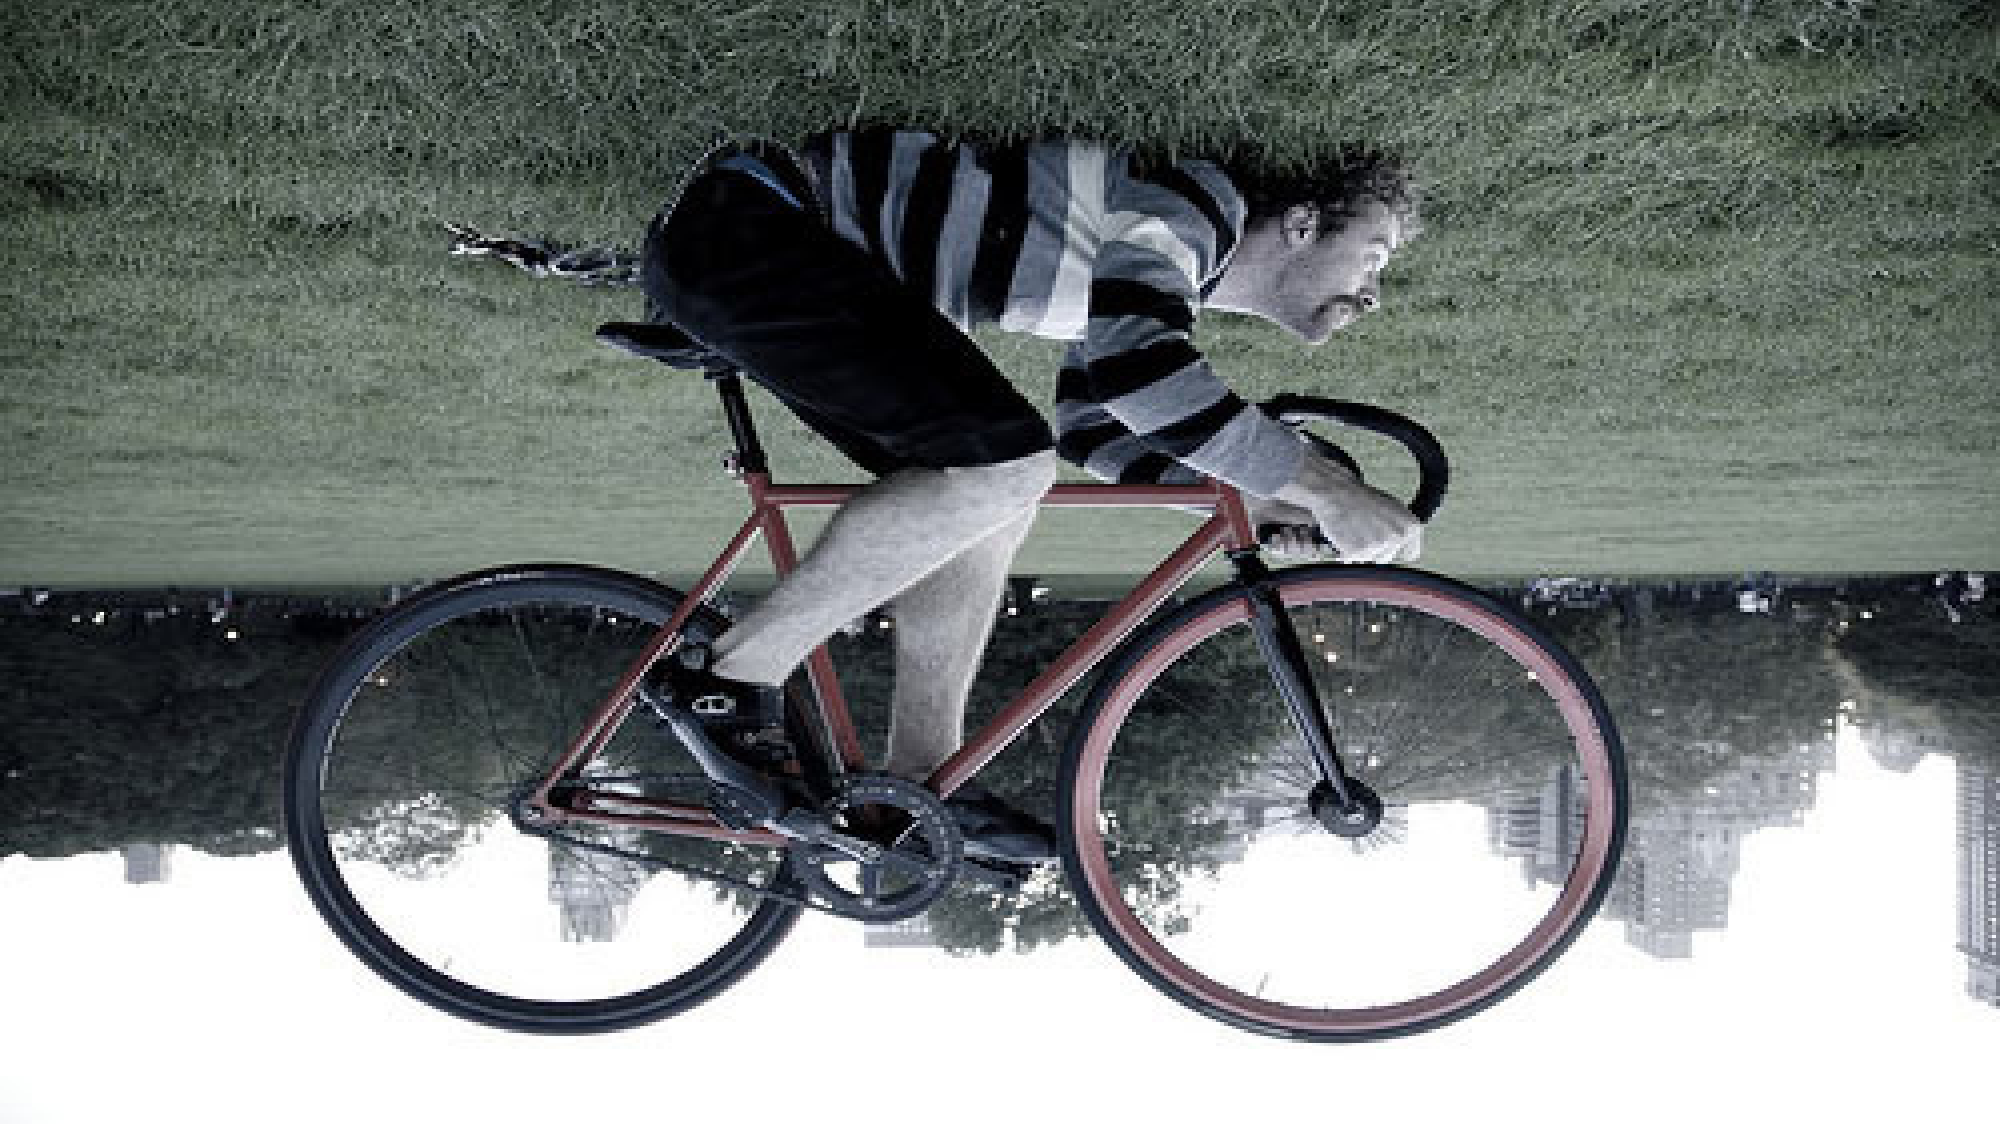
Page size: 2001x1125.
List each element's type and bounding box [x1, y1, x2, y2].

list [0, 0, 2000, 1124]
